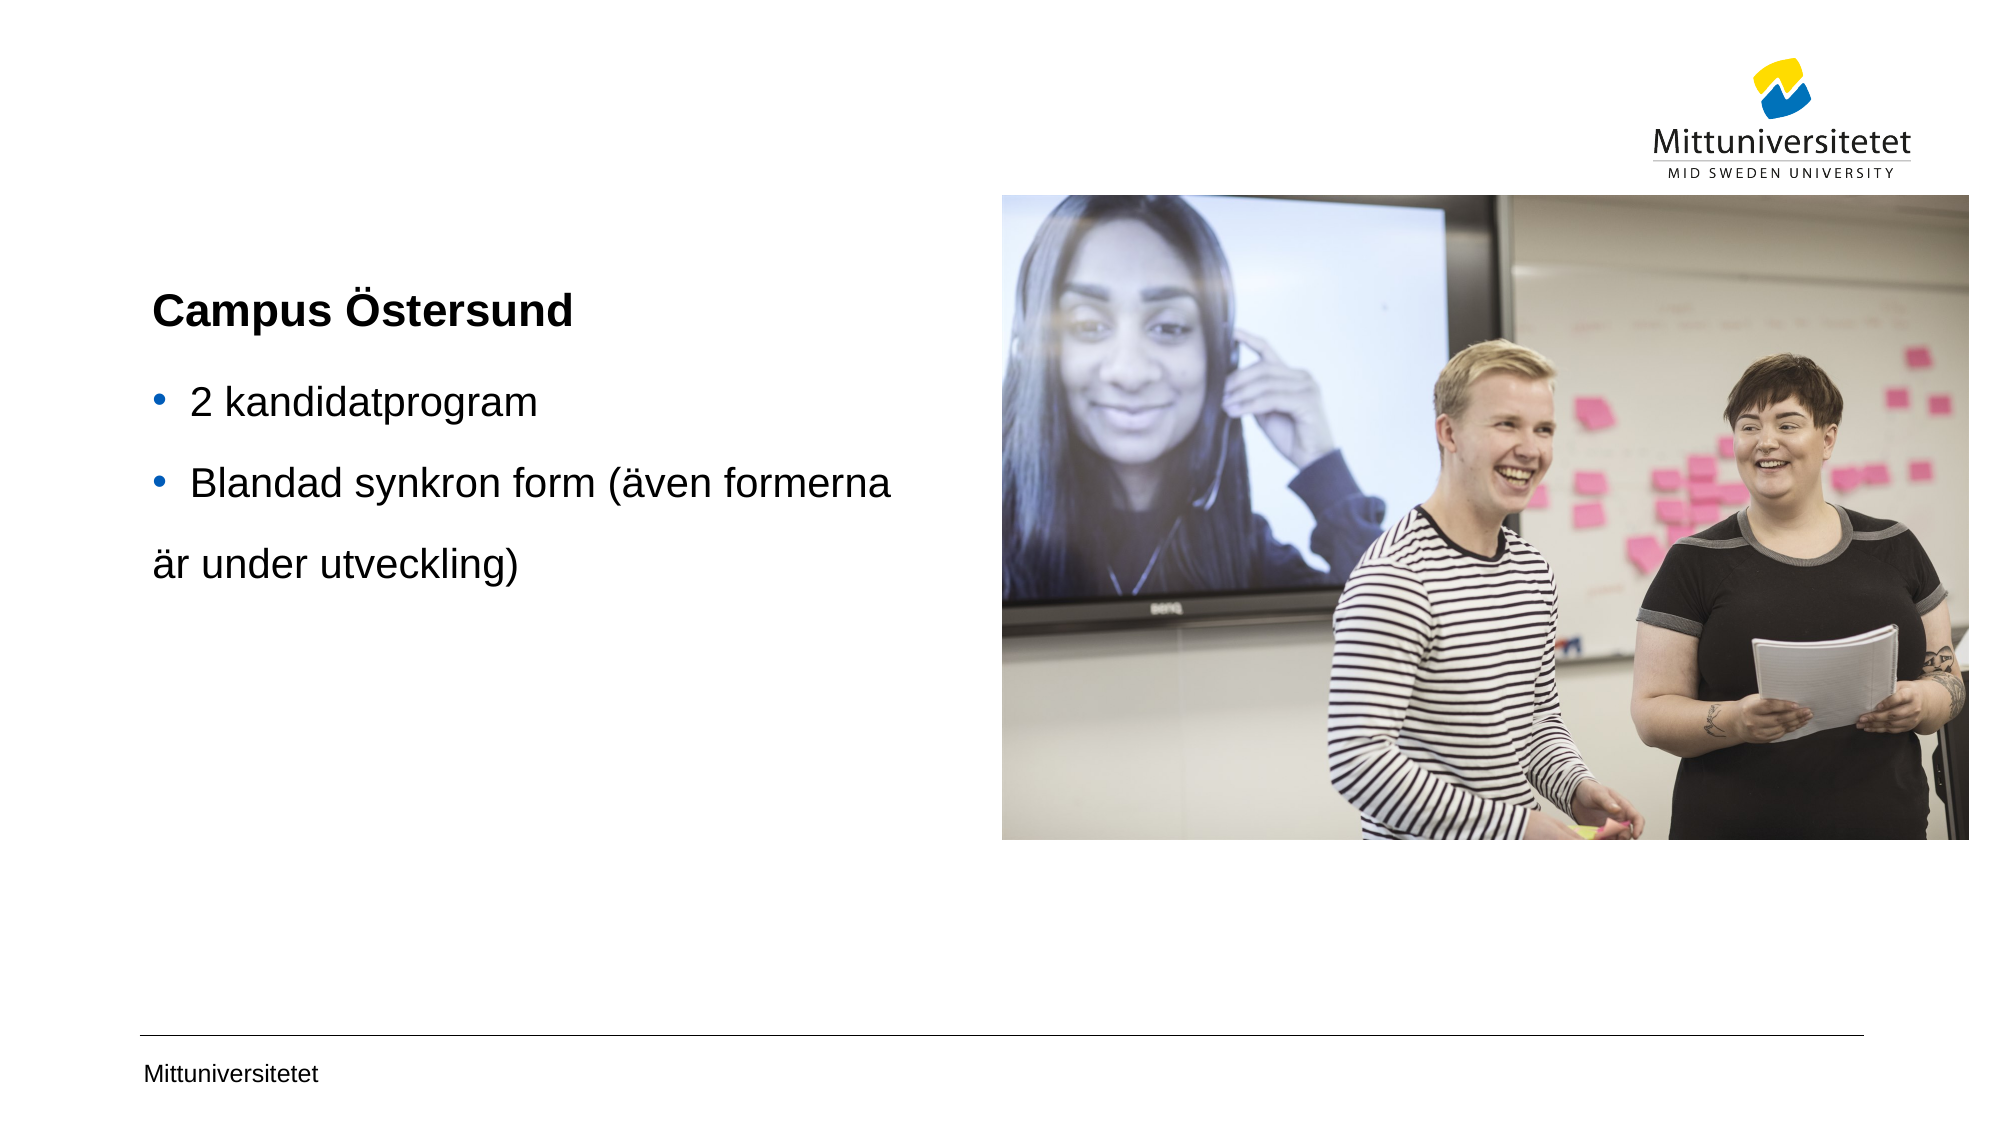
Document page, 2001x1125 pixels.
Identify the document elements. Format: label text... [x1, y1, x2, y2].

picture [1653, 58, 1911, 178]
title Campus Östersund [137, 252, 1002, 360]
list 2 kandidatprogram Blandad synkron form (även formerna är under utveckling) [137, 366, 1869, 997]
picture [1002, 195, 1969, 840]
